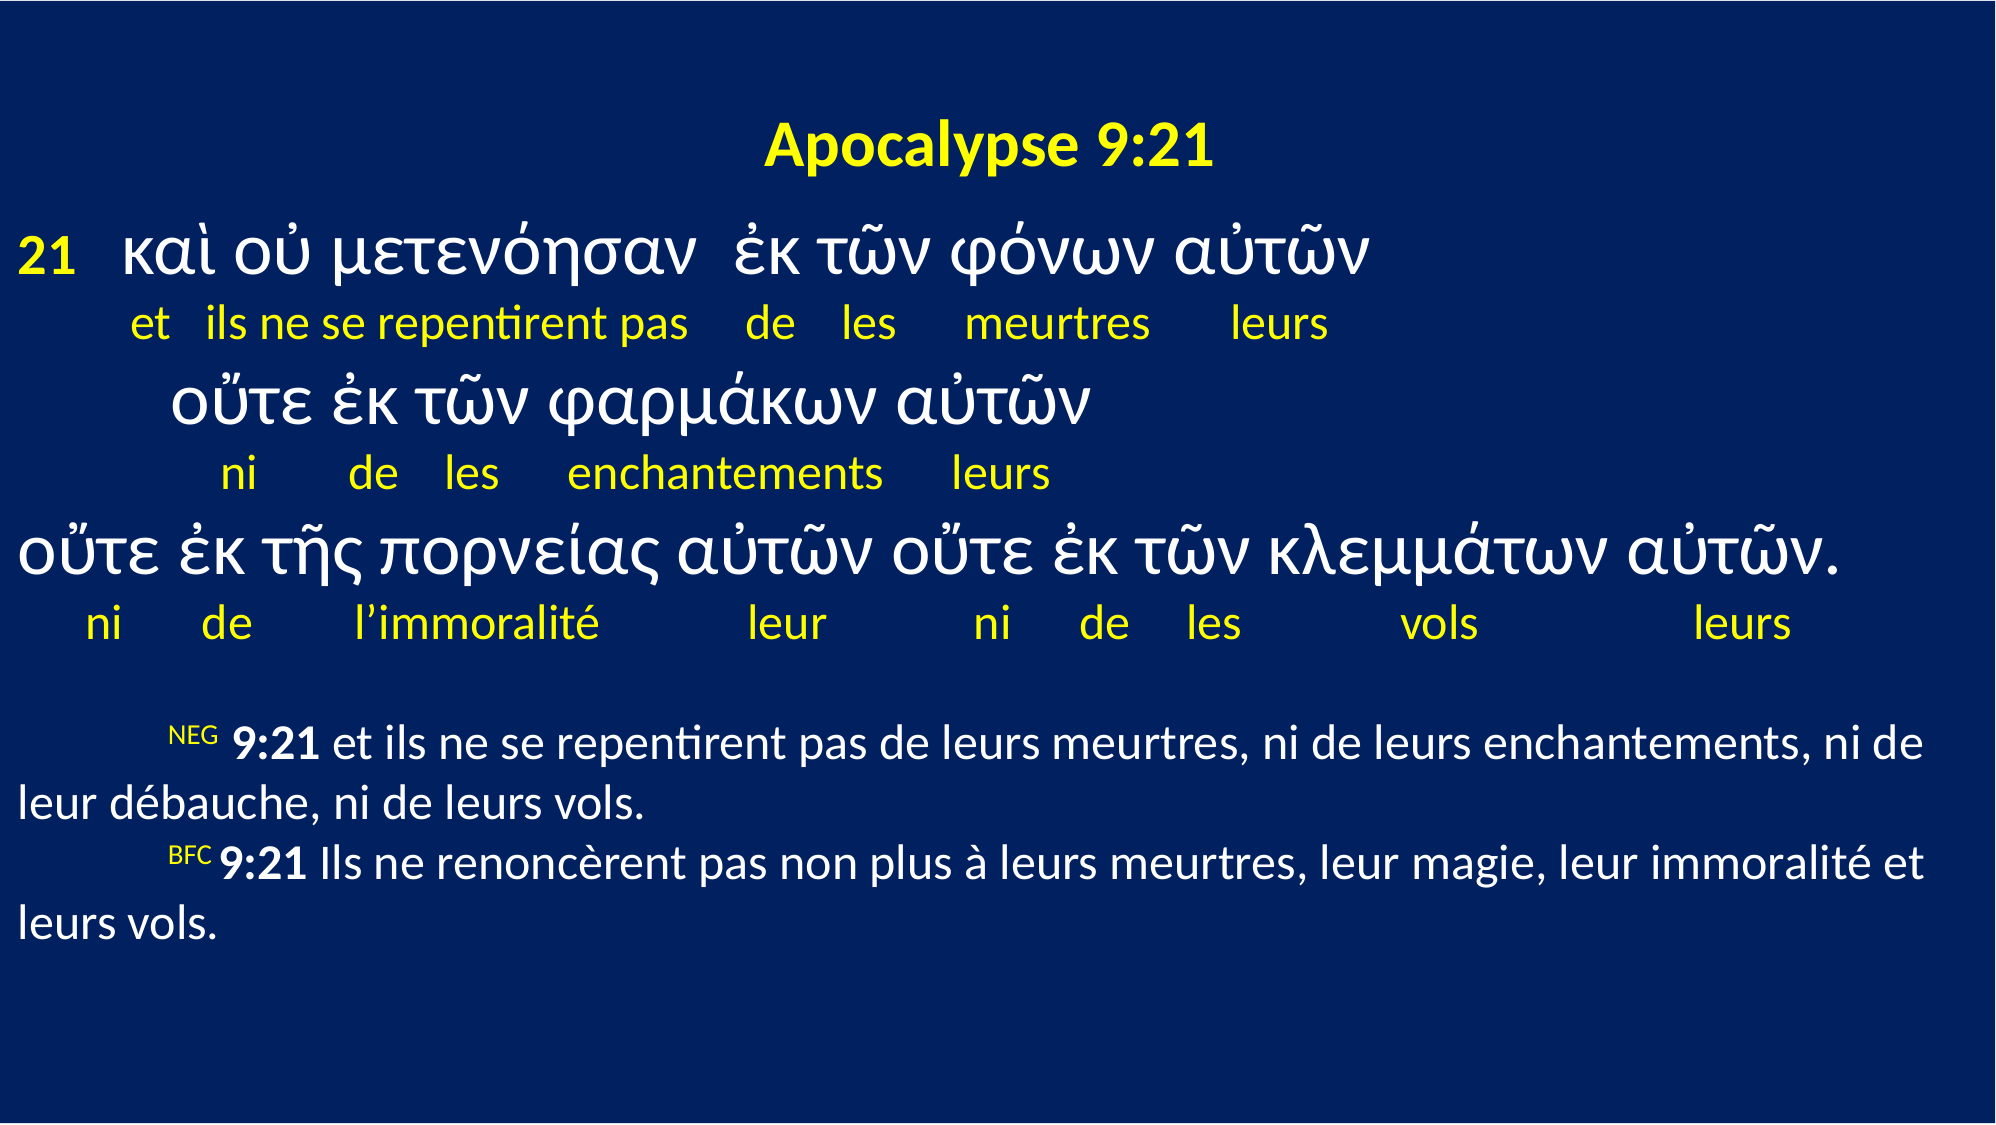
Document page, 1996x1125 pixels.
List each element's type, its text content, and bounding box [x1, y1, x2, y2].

text_box Apocalypse 9:21 21 καὶ οὐ μετενόησαν ἐκ τῶν φόνων αὐτῶν et ils ne se repentirent pas de les meurtres leurs οὔτε ἐκ τῶν φαρμάκων αὐτῶν ni de les enchantements leurs οὔτε ἐκ τῆς πορνείας αὐτῶν οὔτε ἐκ τῶν κλεμμάτων αὐτῶν. ni de l’immoralité leur ni de les vols leurs NEG 9:21 et ils ne se repentirent pas de leurs meurtres, ni de leurs enchantements, ni de leur débauche, ni de leurs vols. BFC 9:21 Ils ne renoncèrent pas non plus à leurs meurtres, leur magie, leur immoralité et leurs vols. [0, 0, 1996, 1124]
